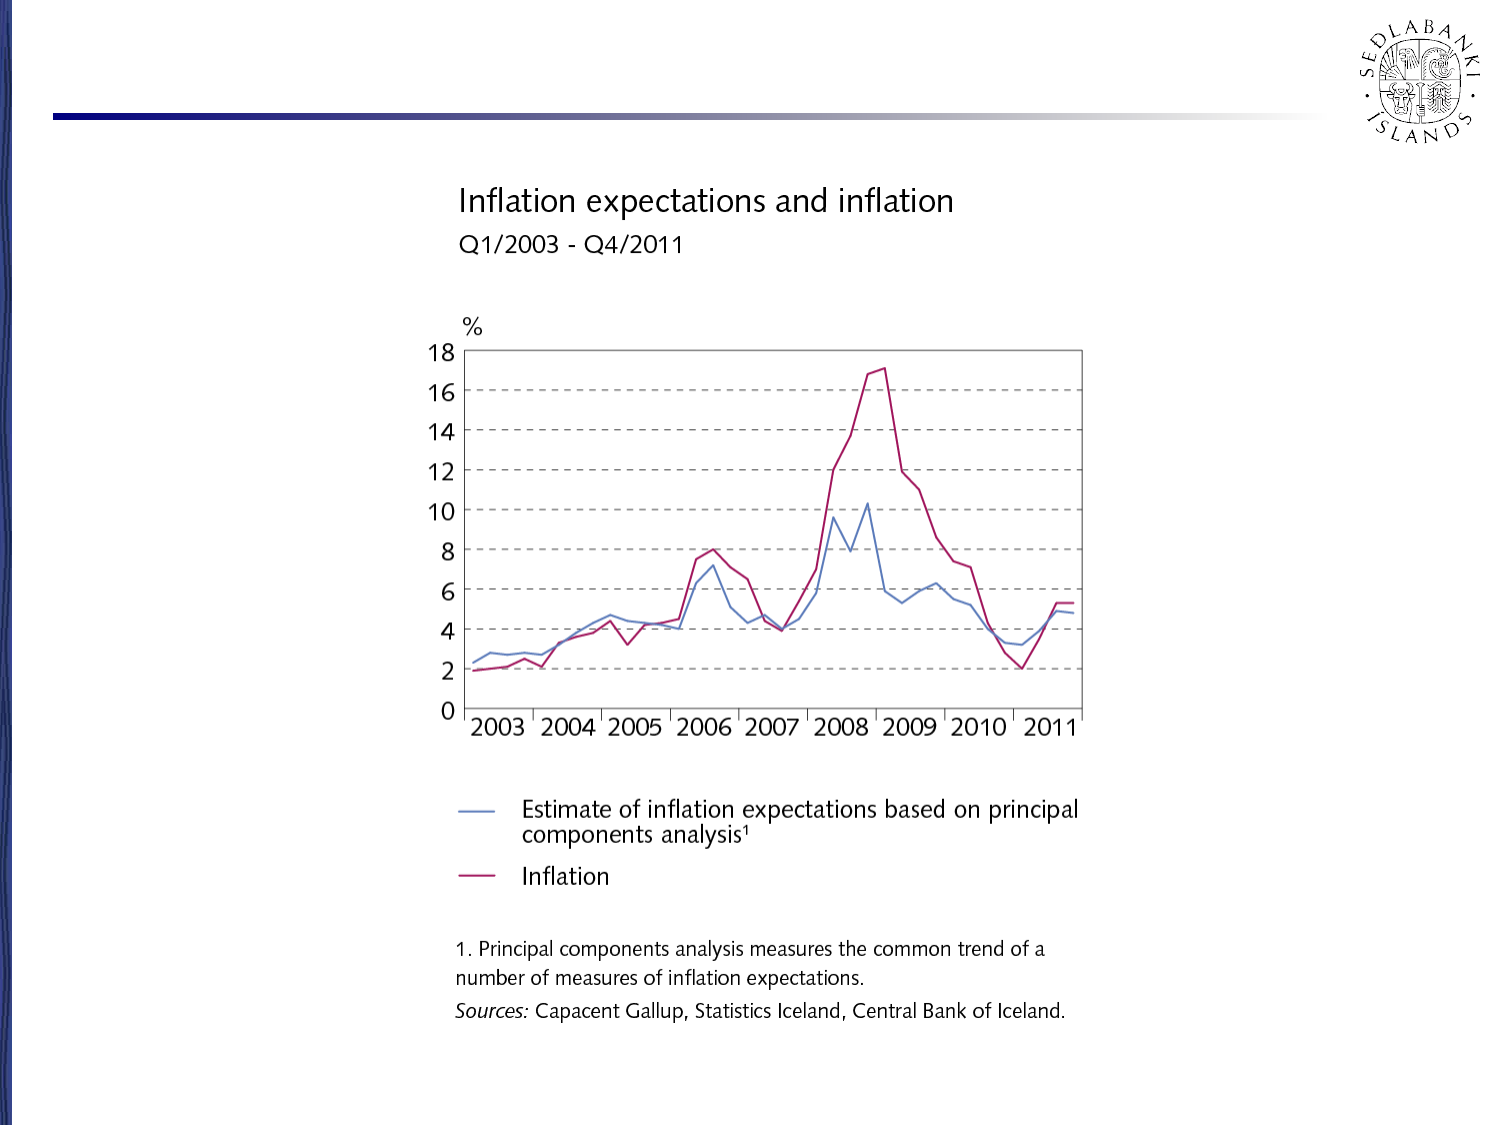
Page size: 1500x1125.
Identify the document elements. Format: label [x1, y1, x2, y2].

picture [0, 0, 12, 1125]
picture [1357, 18, 1482, 149]
list [426, 183, 1086, 1024]
